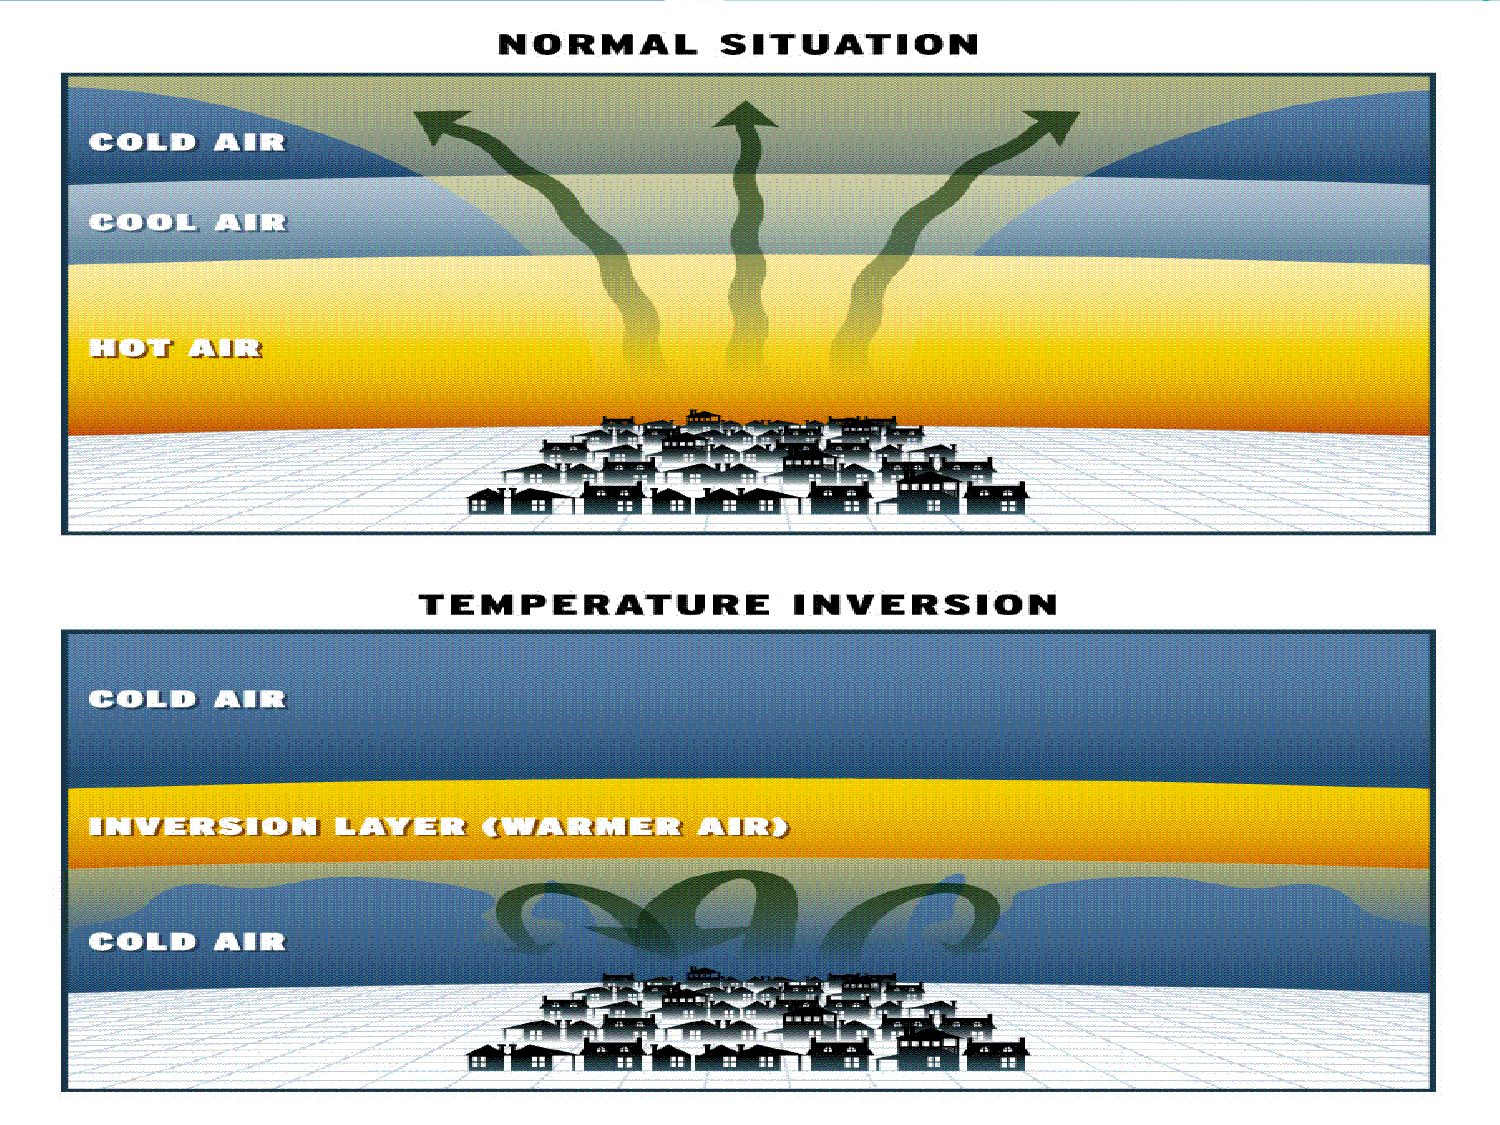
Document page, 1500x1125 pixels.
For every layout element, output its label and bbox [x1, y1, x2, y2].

list [0, 0, 1500, 1125]
